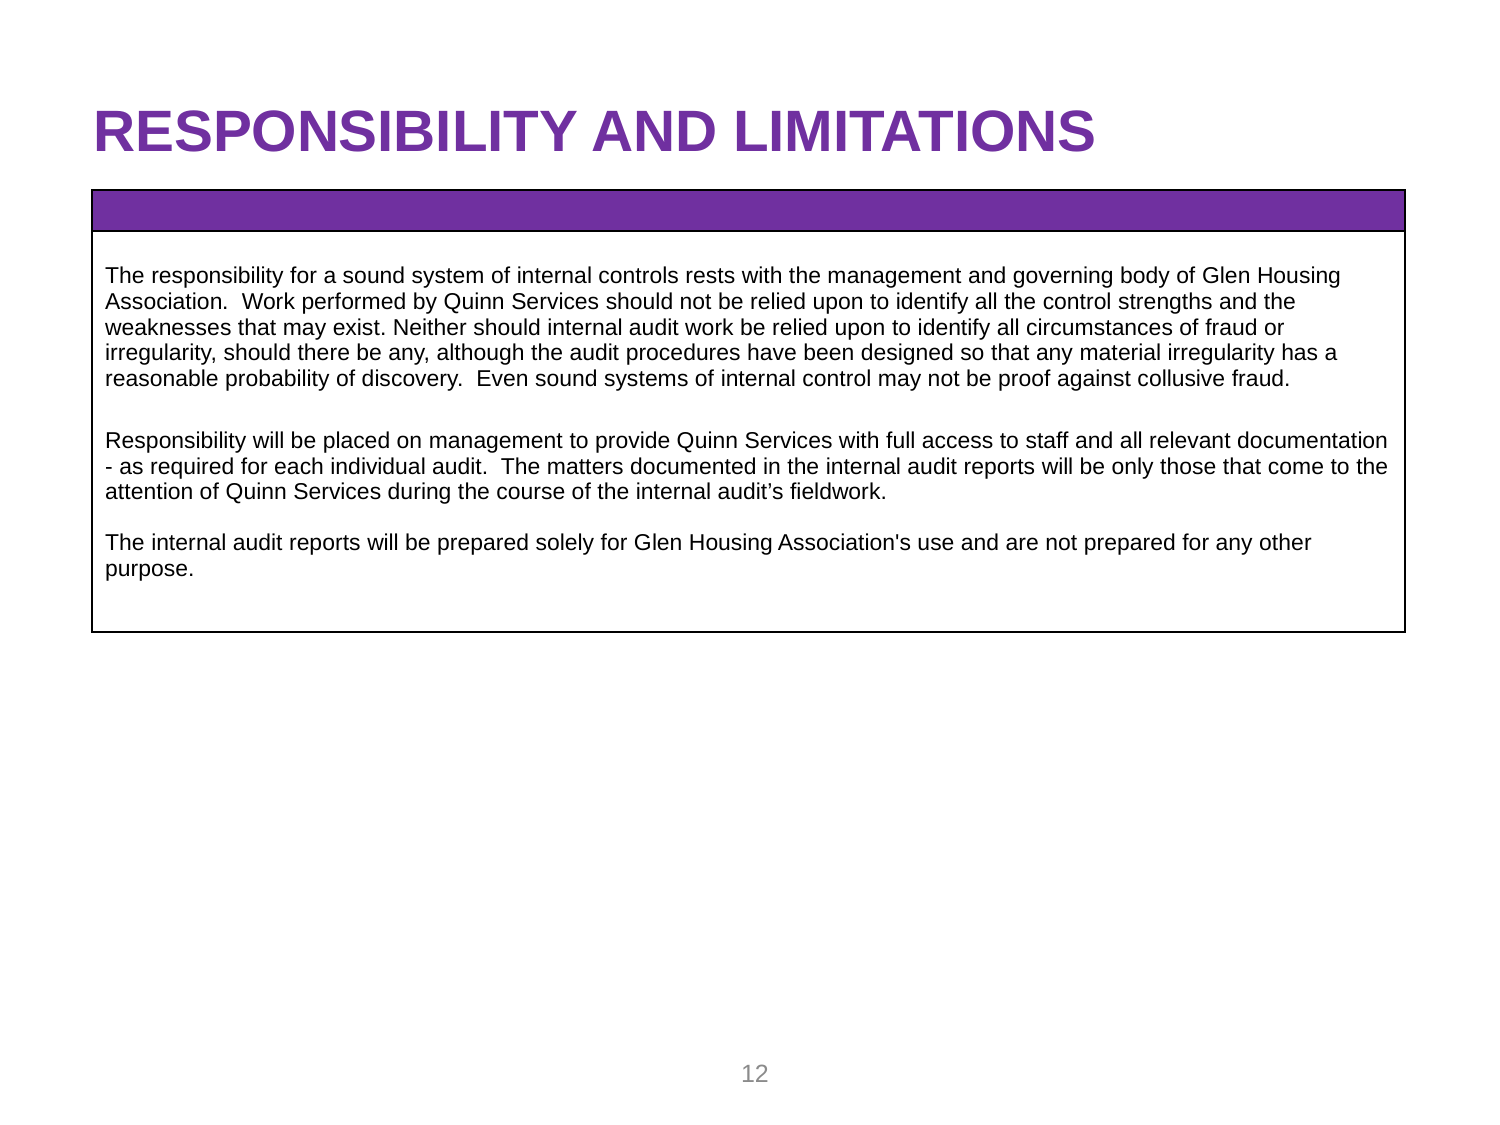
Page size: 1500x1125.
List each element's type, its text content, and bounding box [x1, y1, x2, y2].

text_box RESPONSIBILITY AND LIMITATIONS [93, 101, 1407, 228]
table_header [93, 191, 1404, 230]
slide_number 12 [716, 1042, 784, 1103]
table_cell The responsibility for a sound system of internal controls rests with the management and governing body of Glen Housing Association. Work performed by Quinn Services should not be relied upon to identify all the control strengths and the weaknesses that may exist. Neither should internal audit work be relied upon to identify all circumstances of fraud or irregularity, should there be any, although the audit procedures have been designed so that any material irregularity has a reasonable probability of discovery. Even sound systems of internal control may not be proof against collusive fraud. Responsibility will be placed on management to provide Quinn Services with full access to staff and all relevant documentation - as required for each individual audit. The matters documented in the internal audit reports will be only those that come to the attention of Quinn Services during the course of the internal audit’s fieldwork. The internal audit reports will be prepared solely for Glen Housing Association's use and are not prepared for any other purpose. [93, 232, 1404, 631]
